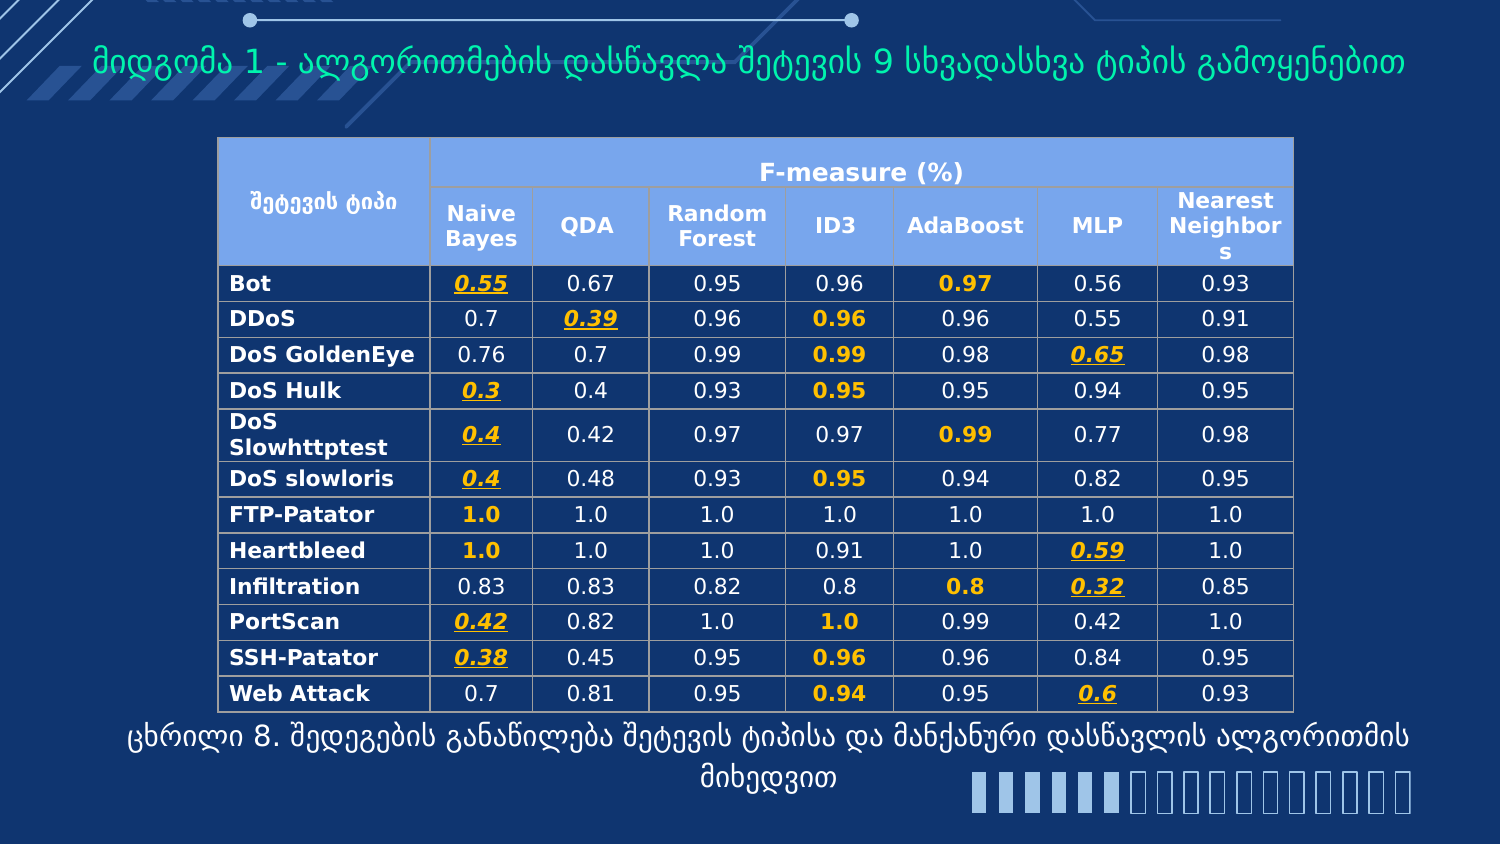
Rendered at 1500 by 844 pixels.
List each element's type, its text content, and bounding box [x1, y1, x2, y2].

table_cell 1.0 [786, 498, 893, 532]
table_cell Naive Bayes [431, 188, 532, 265]
table_cell 0.99 [894, 410, 1037, 461]
table_cell 0.67 [533, 266, 648, 301]
table_cell 0.94 [1038, 374, 1157, 408]
table_cell 0.7 [431, 302, 532, 337]
title მიდგომა 1 - ალგორითმების დასწავლა შეტევის 9 სხვადასხვა ტიპის გამოყენებით [90, 40, 1410, 138]
table_cell 1.0 [650, 534, 785, 568]
table_cell DDoS [219, 302, 429, 337]
table_cell FTP-Patator [219, 498, 429, 532]
table_cell 0.99 [894, 605, 1037, 640]
table_cell 0.97 [786, 410, 893, 461]
table_cell 0.38 [431, 641, 532, 675]
table_cell 0.98 [894, 338, 1037, 372]
table_cell Nearest Neighbors [1158, 188, 1293, 265]
table_cell 0.95 [1158, 374, 1293, 408]
table_cell 0.95 [1158, 462, 1293, 496]
table_cell 0.3 [431, 374, 532, 408]
table_cell 0.6 [1038, 677, 1157, 711]
table_cell 0.93 [650, 462, 785, 496]
table_cell 0.4 [431, 462, 532, 496]
table_cell Random Forest [650, 188, 785, 265]
table_cell 1.0 [650, 605, 785, 640]
table_cell 0.93 [1158, 266, 1293, 301]
table_cell 0.8 [894, 569, 1037, 604]
table_cell 0.96 [650, 302, 785, 337]
table_cell PortScan [219, 605, 429, 640]
table_cell 0.98 [1158, 338, 1293, 372]
table_cell DoS Slowhttptest [219, 410, 429, 461]
table_cell SSH-Patator [219, 641, 429, 675]
table_cell 1.0 [894, 498, 1037, 532]
table_cell 0.59 [1038, 534, 1157, 568]
table_cell 0.97 [894, 266, 1037, 301]
table_cell Heartbleed [219, 534, 429, 568]
table_cell 0.83 [533, 569, 648, 604]
table_cell 0.95 [894, 677, 1037, 711]
table_cell 0.91 [786, 534, 893, 568]
table_cell 0.85 [1158, 569, 1293, 604]
table_cell 0.94 [786, 677, 893, 711]
table_cell 0.42 [1038, 605, 1157, 640]
table_cell 0.93 [650, 374, 785, 408]
table_cell 0.4 [533, 374, 648, 408]
table_cell 0.76 [431, 338, 532, 372]
table_cell DoS Hulk [219, 374, 429, 408]
table_cell 1.0 [431, 498, 532, 532]
table_cell 0.65 [1038, 338, 1157, 372]
table_cell 0.81 [533, 677, 648, 711]
table_cell 0.96 [786, 302, 893, 337]
table_cell 0.95 [1158, 641, 1293, 675]
table_cell 0.95 [650, 266, 785, 301]
table_cell 0.39 [533, 302, 648, 337]
table_cell 0.7 [533, 338, 648, 372]
table_cell MLP [1038, 188, 1157, 265]
table_cell 1.0 [650, 498, 785, 532]
table_cell 0.32 [1038, 569, 1157, 604]
table_cell 0.82 [650, 569, 785, 604]
table_header შეტევის ტიპი [219, 138, 429, 265]
table_cell QDA [533, 188, 648, 265]
table_cell 0.93 [1158, 677, 1293, 711]
text_box ცხრილი 8. შედეგების განაწილება შეტევის ტიპისა და მანქანური დასწავლის ალგორითმის მიხედვით [90, 705, 1448, 801]
table_cell 0.83 [431, 569, 532, 604]
table_cell 0.8 [786, 569, 893, 604]
table_cell Infiltration [219, 569, 429, 604]
table_cell 0.95 [786, 462, 893, 496]
table_cell 1.0 [786, 605, 893, 640]
table_cell Bot [219, 266, 429, 301]
table_cell 0.95 [894, 374, 1037, 408]
table_cell ID3 [786, 188, 893, 265]
table_cell 1.0 [431, 534, 532, 568]
table_cell Web Attack [219, 677, 429, 711]
table_cell 0.96 [786, 266, 893, 301]
table_cell 0.4 [431, 410, 532, 461]
table_cell 1.0 [894, 534, 1037, 568]
table_cell 0.98 [1158, 410, 1293, 461]
table_cell 0.82 [533, 605, 648, 640]
table_cell 0.42 [533, 410, 648, 461]
table_cell DoS slowloris [219, 462, 429, 496]
table_cell 0.95 [786, 374, 893, 408]
table_cell 1.0 [533, 498, 648, 532]
table_cell 0.56 [1038, 266, 1157, 301]
table_cell DoS GoldenEye [219, 338, 429, 372]
table_cell 0.45 [533, 641, 648, 675]
table_cell 0.55 [1038, 302, 1157, 337]
table_cell 1.0 [1158, 605, 1293, 640]
table_cell 1.0 [1038, 498, 1157, 532]
table_cell 0.96 [786, 641, 893, 675]
table_cell 1.0 [533, 534, 648, 568]
table_cell 0.42 [431, 605, 532, 640]
table_cell 0.77 [1038, 410, 1157, 461]
table_cell 0.95 [650, 677, 785, 711]
table_cell 1.0 [1158, 498, 1293, 532]
table_cell 0.82 [1038, 462, 1157, 496]
table_cell 0.95 [650, 641, 785, 675]
table_cell 0.7 [431, 677, 532, 711]
table_cell 0.94 [894, 462, 1037, 496]
table_cell 1.0 [1158, 534, 1293, 568]
table_cell 0.99 [650, 338, 785, 372]
table_cell 0.48 [533, 462, 648, 496]
table_cell 0.55 [431, 266, 532, 301]
table_cell 0.96 [894, 302, 1037, 337]
table_cell 0.99 [786, 338, 893, 372]
table_header F-measure (%) [431, 138, 1293, 186]
table_cell 0.91 [1158, 302, 1293, 337]
table_cell 0.84 [1038, 641, 1157, 675]
table_cell AdaBoost [894, 188, 1037, 265]
table_cell 0.97 [650, 410, 785, 461]
table_cell 0.96 [894, 641, 1037, 675]
